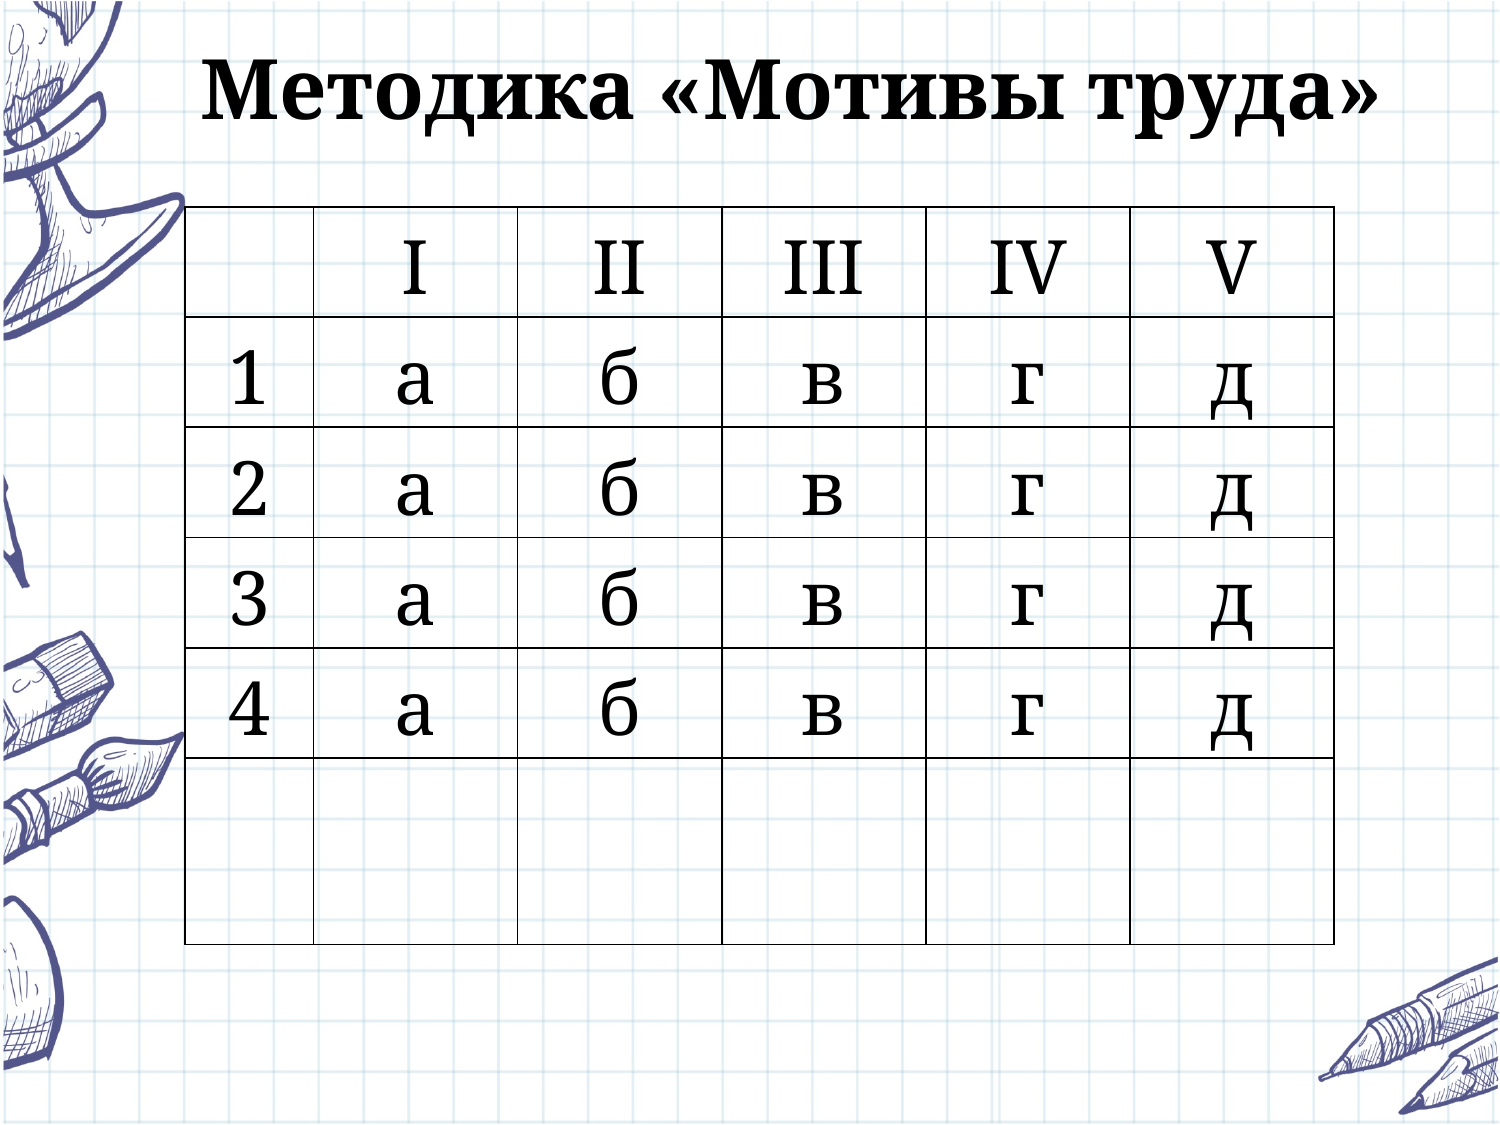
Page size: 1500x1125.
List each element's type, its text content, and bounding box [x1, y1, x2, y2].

table_cell в [723, 318, 925, 426]
table_cell [1131, 759, 1333, 944]
table_cell г [927, 428, 1129, 537]
table_cell г [927, 538, 1129, 647]
text_box Методика «Мотивы труда» [185, 28, 1420, 144]
table_cell 4 [186, 649, 313, 757]
table_cell д [1131, 318, 1333, 426]
table_cell б [518, 649, 721, 757]
table_header IV [927, 208, 1129, 316]
table_cell в [723, 538, 925, 647]
table_cell а [314, 318, 517, 426]
table_cell 1 [186, 318, 313, 426]
table_cell а [314, 538, 517, 647]
table_cell 2 [186, 428, 313, 537]
table_cell а [314, 428, 517, 537]
table_cell в [723, 428, 925, 537]
table_header V [1131, 208, 1333, 316]
table_cell г [927, 649, 1129, 757]
table_cell а [314, 649, 517, 757]
table_cell в [723, 649, 925, 757]
table_header II [518, 208, 721, 316]
table_cell д [1131, 649, 1333, 757]
table_header I [314, 208, 517, 316]
picture [0, 0, 1500, 1125]
table_cell б [518, 318, 721, 426]
table_cell б [518, 538, 721, 647]
table_cell [314, 759, 517, 944]
table_cell 3 [186, 538, 313, 647]
table_cell д [1131, 538, 1333, 647]
table_header [186, 208, 313, 316]
table_cell д [1131, 428, 1333, 537]
text_box [10, 0, 61, 28]
table_cell б [518, 428, 721, 537]
table_cell [927, 759, 1129, 944]
table_cell [518, 759, 721, 944]
table_cell [723, 759, 925, 944]
table_header III [723, 208, 925, 316]
table_cell [186, 759, 313, 944]
table_cell г [927, 318, 1129, 426]
